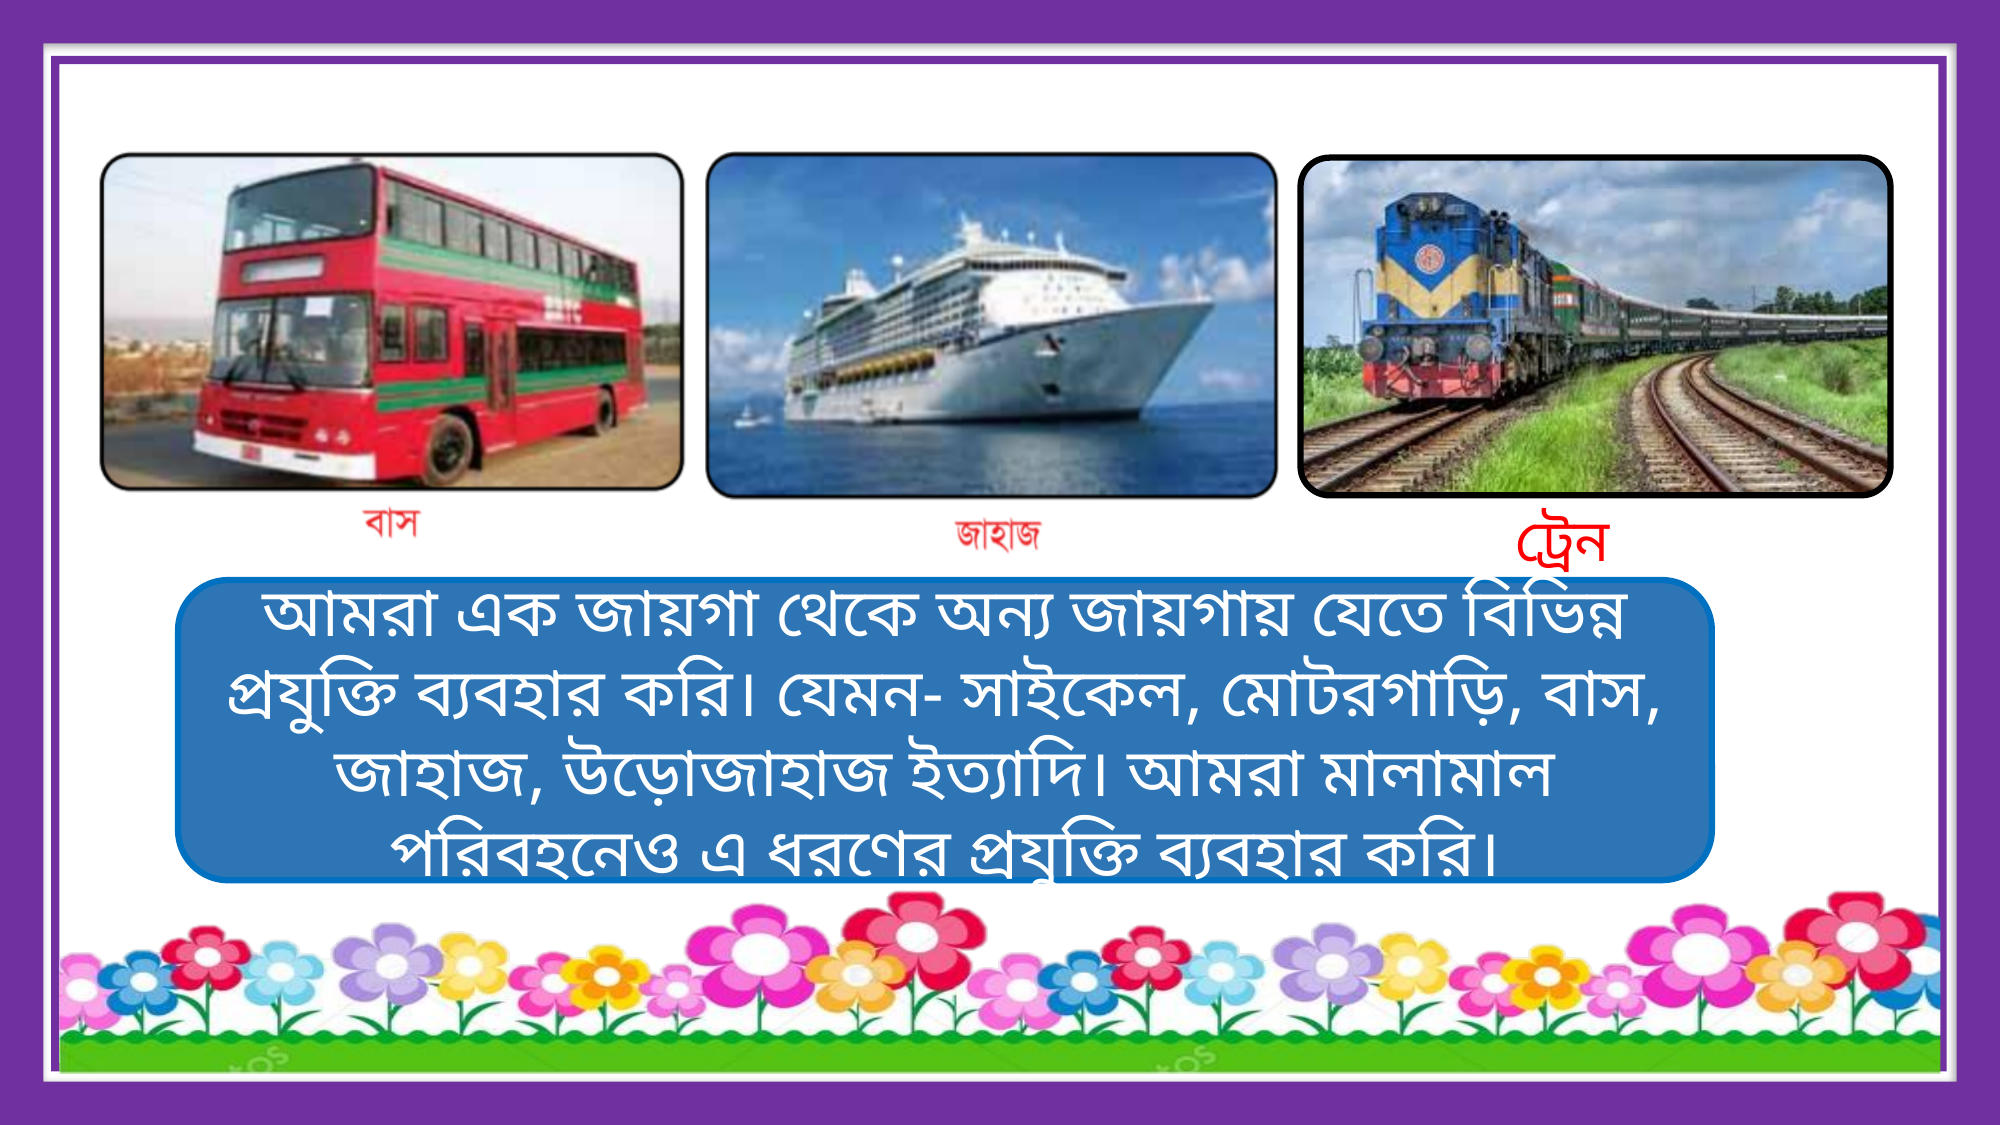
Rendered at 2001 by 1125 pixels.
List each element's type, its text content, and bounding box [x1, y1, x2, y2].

text_box ট্রেন [1449, 496, 1676, 580]
picture [59, 873, 1941, 1074]
picture [97, 139, 697, 546]
text_box আমরা এক জায়গা থেকে অন্য জায়গায় যেতে বিভিন্ন প্রযুক্তি ব্যবহার করি। যেমন- সাইকেল, মোটরগাড়ি, বাস, জাহাজ, উড়োজাহাজ ইত্যাদি। আমরা মালামাল পরিবহনেও এ ধরণের প্রযুক্তি ব্যবহার করি। [177, 579, 1713, 873]
picture [703, 151, 1286, 561]
picture [1300, 157, 1891, 496]
text_box [0, 0, 2000, 1125]
text_box [50, 55, 1948, 1072]
